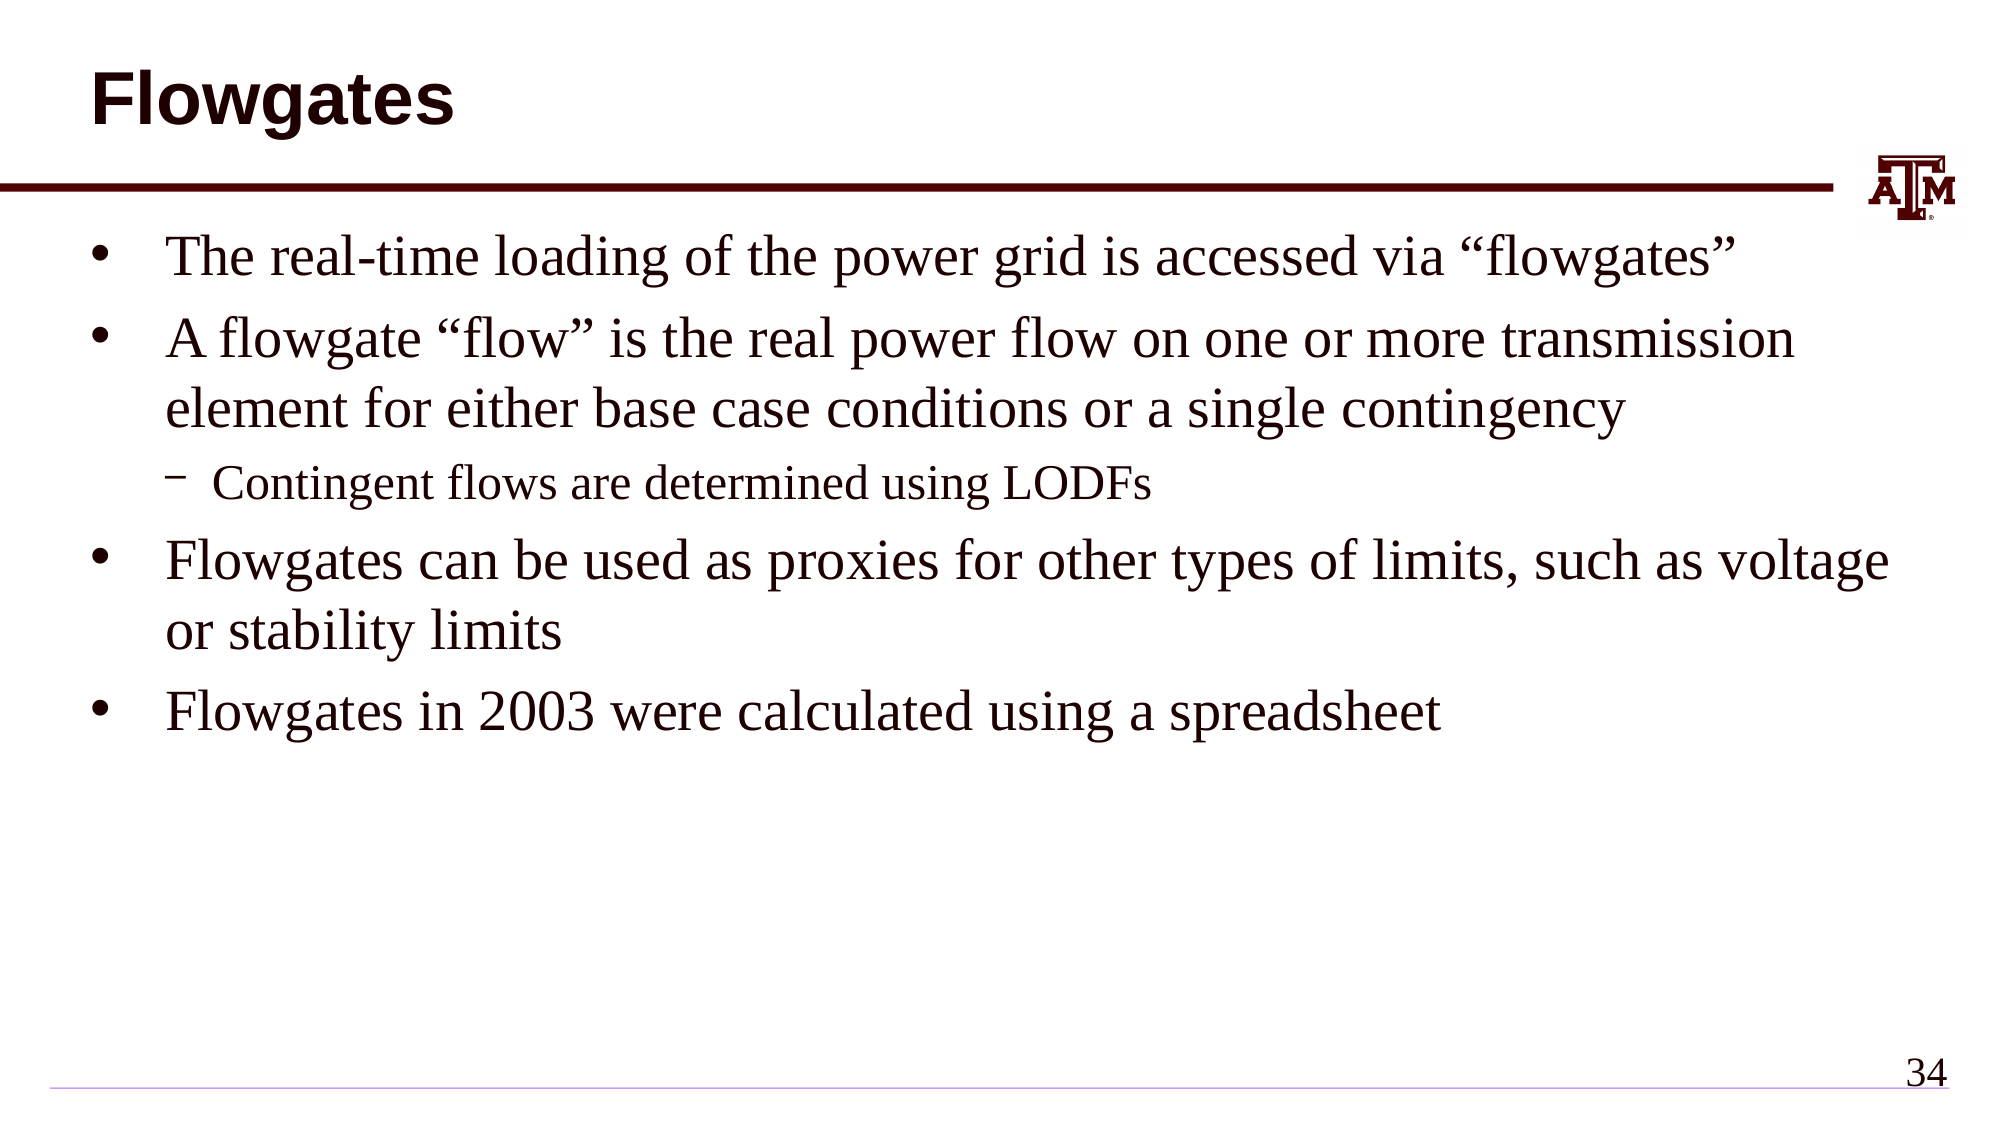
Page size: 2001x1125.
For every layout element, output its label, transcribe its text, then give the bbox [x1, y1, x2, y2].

picture [1856, 137, 1967, 238]
list The real-time loading of the power grid is accessed via “flowgates” A flowgate “flow” is the real power flow on one or more transmission element for either base case conditions or a single contingency Contingent flows are determined using LODFs Flowgates can be used as proxies for other types of limits, such as voltage or stability limits Flowgates in 2003 were calculated using a spreadsheet [74, 209, 1951, 998]
title Flowgates [74, 12, 1909, 188]
text_box 33 [1649, 1037, 1963, 1113]
